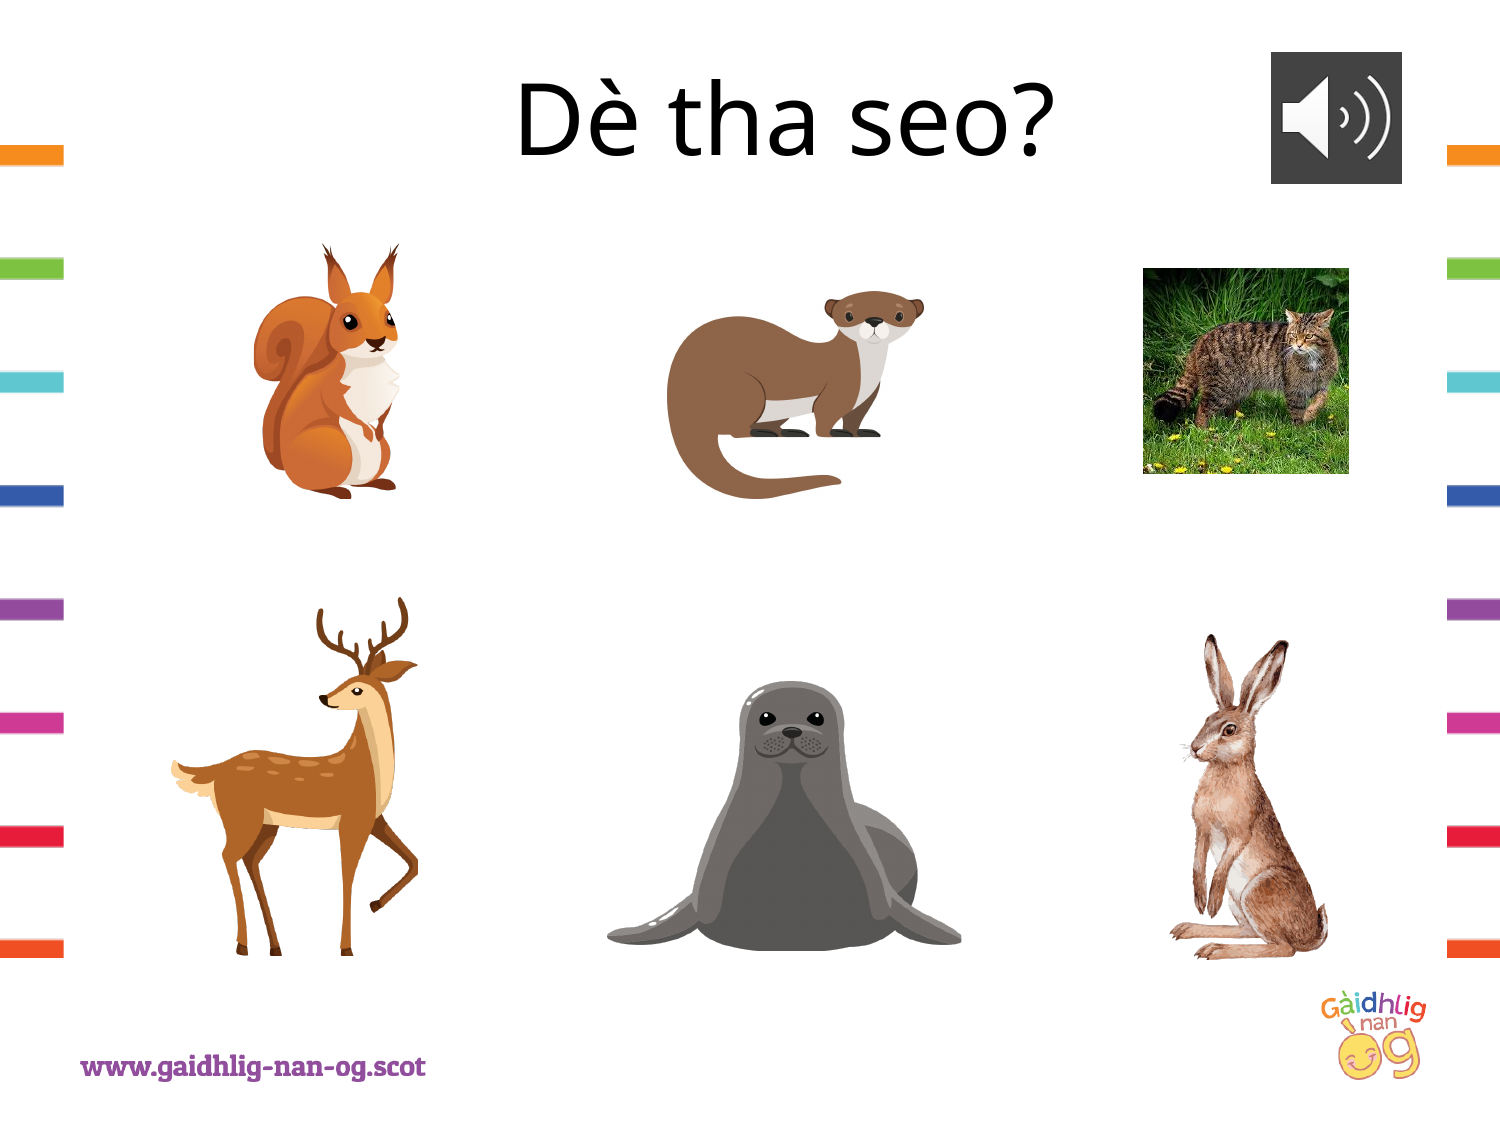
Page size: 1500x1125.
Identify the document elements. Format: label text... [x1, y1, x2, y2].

text_box Dè tha seo? [453, 47, 1115, 183]
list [1143, 268, 1349, 474]
picture [666, 291, 924, 499]
picture [63, 979, 1437, 1093]
picture [253, 243, 400, 499]
picture [170, 597, 419, 956]
picture [1269, 50, 1404, 185]
picture [606, 681, 962, 951]
picture [1169, 633, 1328, 960]
